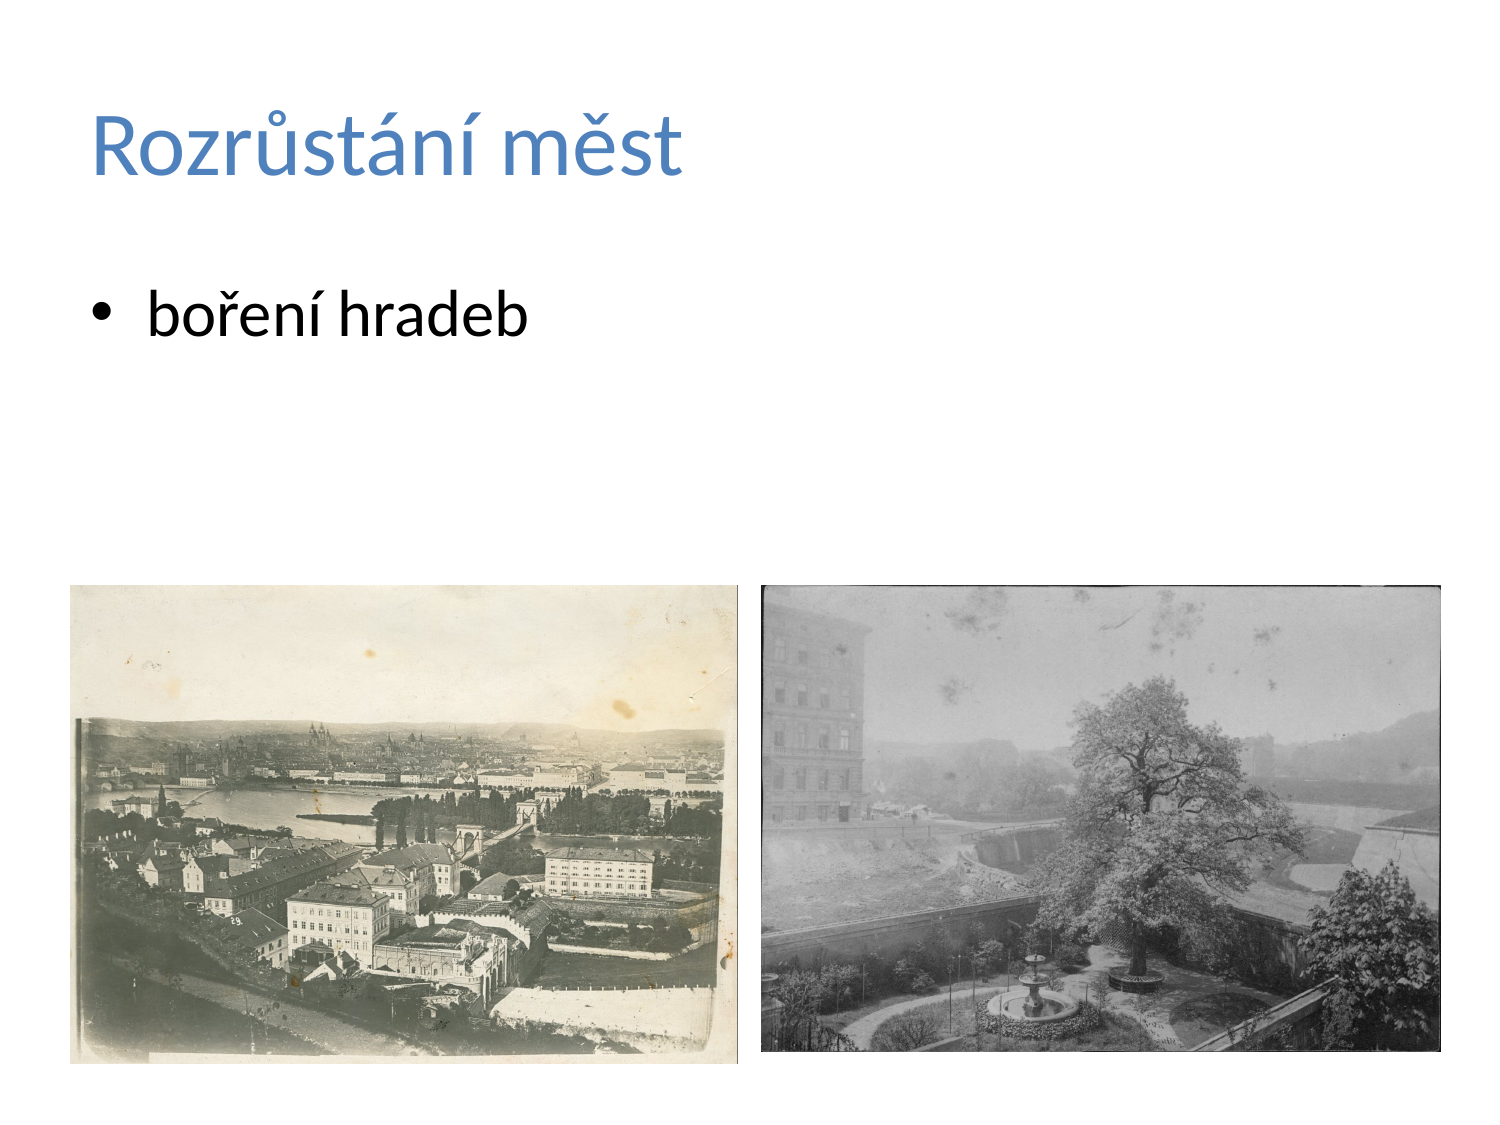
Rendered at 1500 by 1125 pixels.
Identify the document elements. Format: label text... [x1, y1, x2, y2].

title Rozrůstání měst [75, 45, 1425, 233]
picture [761, 585, 1442, 1053]
list boření hradeb [75, 262, 1425, 1005]
picture [70, 585, 738, 1064]
